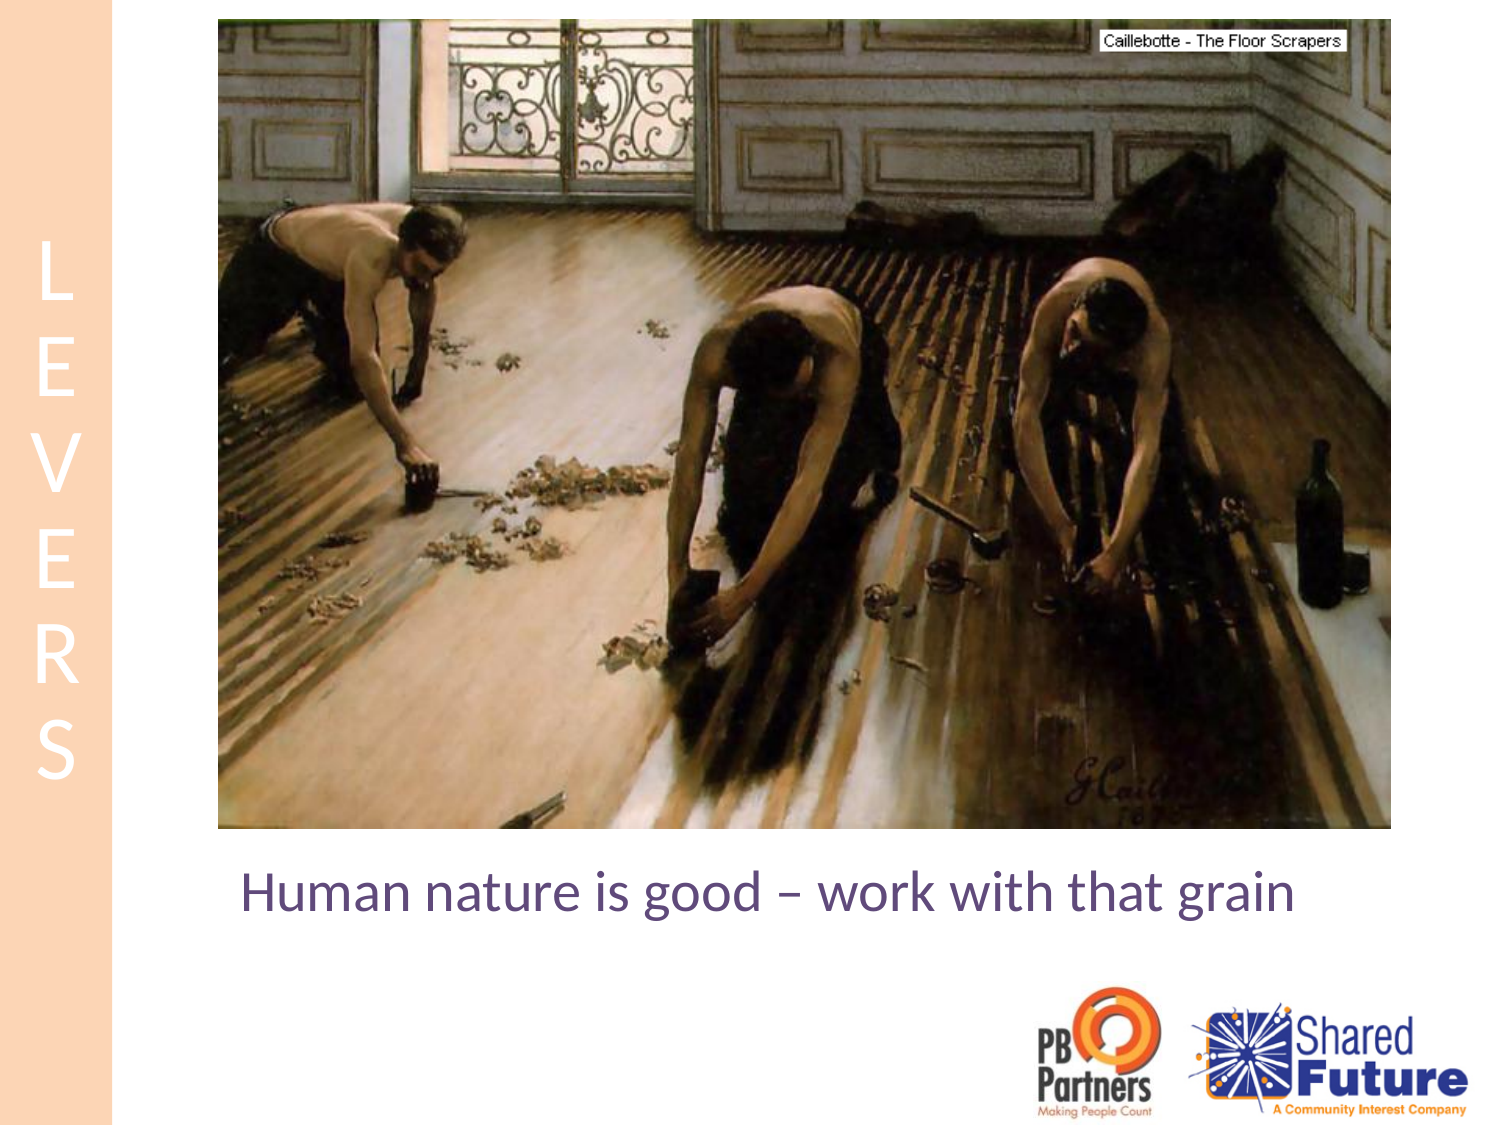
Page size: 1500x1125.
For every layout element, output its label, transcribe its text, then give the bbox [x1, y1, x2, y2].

picture [218, 18, 1391, 829]
picture [1174, 999, 1500, 1125]
picture [1033, 981, 1164, 1125]
text_box Human nature is good – work with that grain [225, 846, 1312, 931]
text_box LEVERS [0, 0, 113, 1125]
